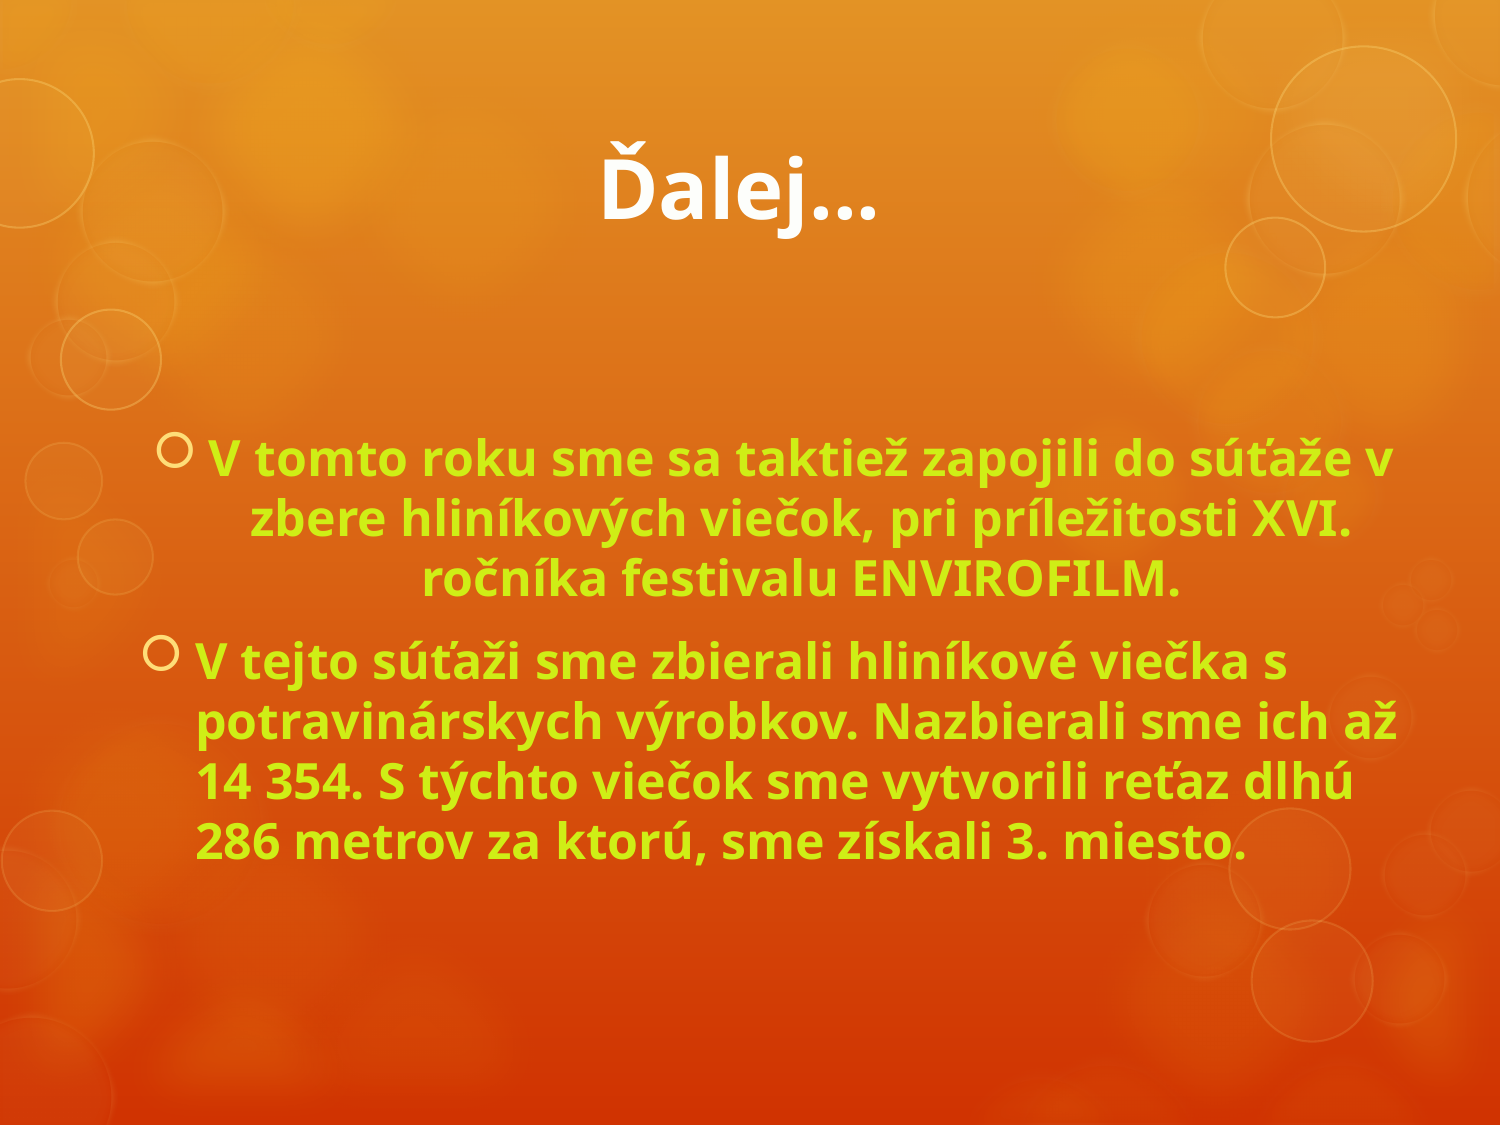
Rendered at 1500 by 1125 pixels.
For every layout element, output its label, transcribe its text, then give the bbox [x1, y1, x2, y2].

title Ďalej... [165, 110, 1335, 263]
list V tomto roku sme sa taktiež zapojili do súťaže v zbere hliníkových viečok, pri príležitosti XVI. ročníka festivalu ENVIROFILM. V tejto súťaži sme zbierali hliníkové viečka s potravinárskych výrobkov. Nazbierali sme ich až 14 354. S týchto viečok sme vytvorili reťaz dlhú 286 metrov za ktorú, sme získali 3. miesto. [123, 296, 1424, 1000]
